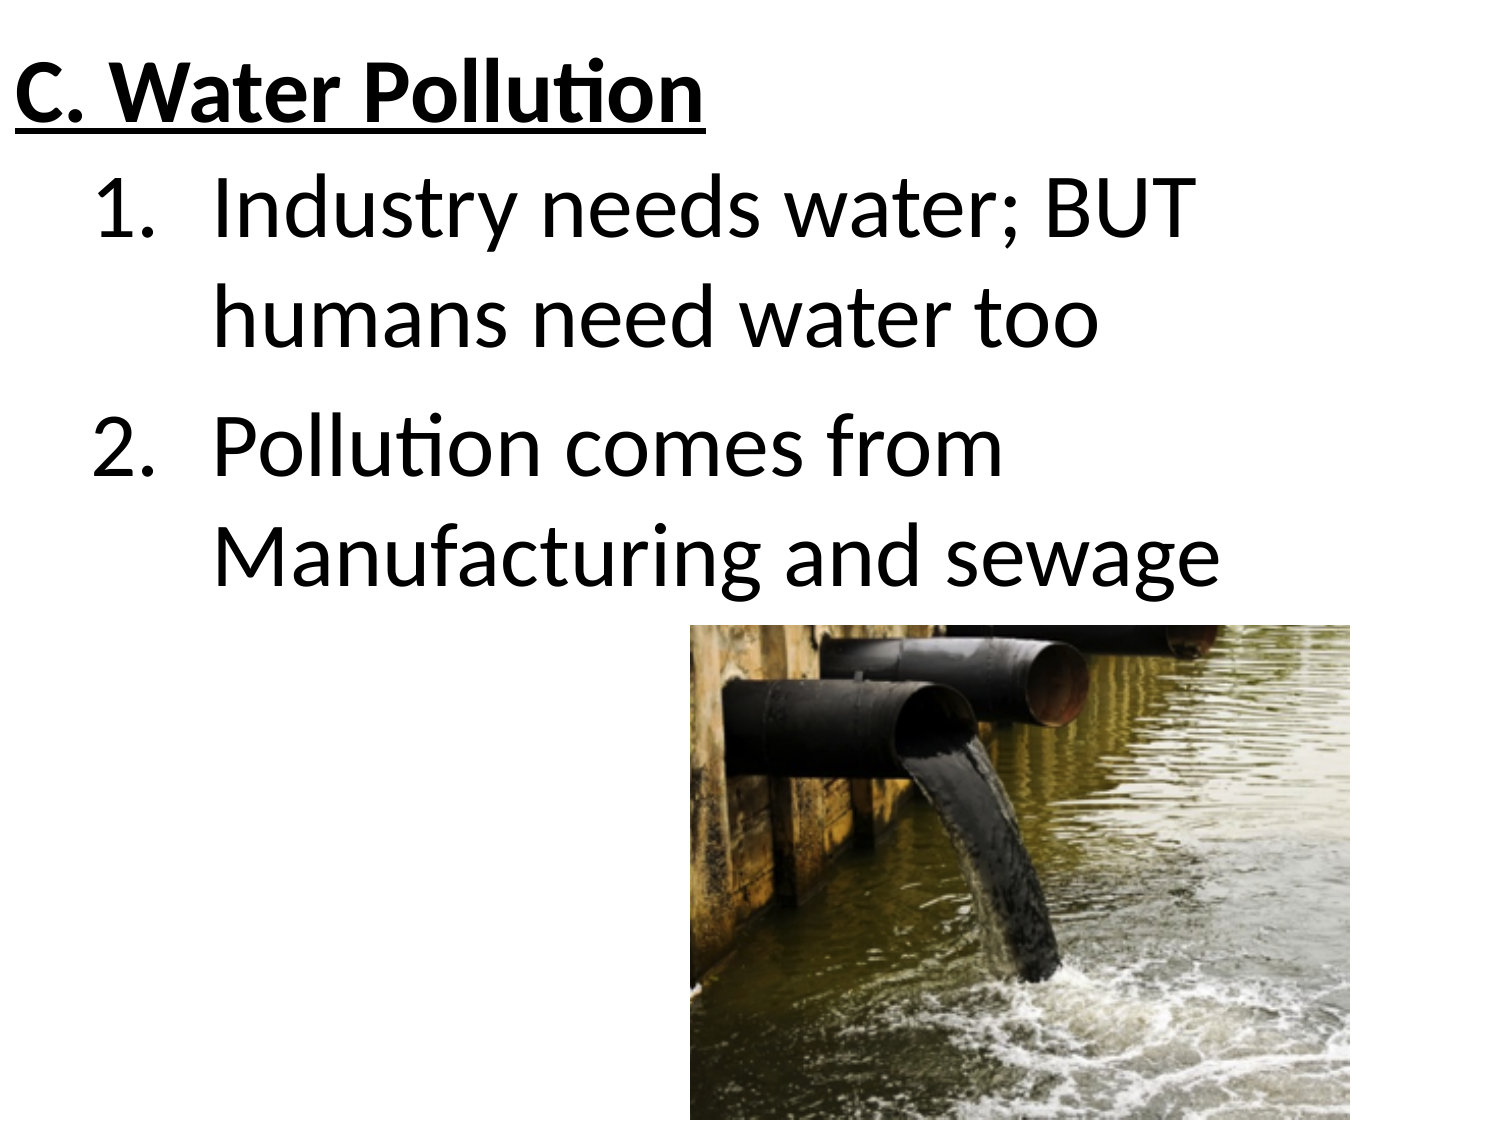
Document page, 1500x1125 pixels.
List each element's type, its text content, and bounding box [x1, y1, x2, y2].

list Industry needs water; BUT humans need water too Pollution comes from Manufacturing and sewage [75, 138, 1425, 881]
picture [690, 625, 1351, 1120]
title C. Water Pollution [0, 0, 1350, 180]
